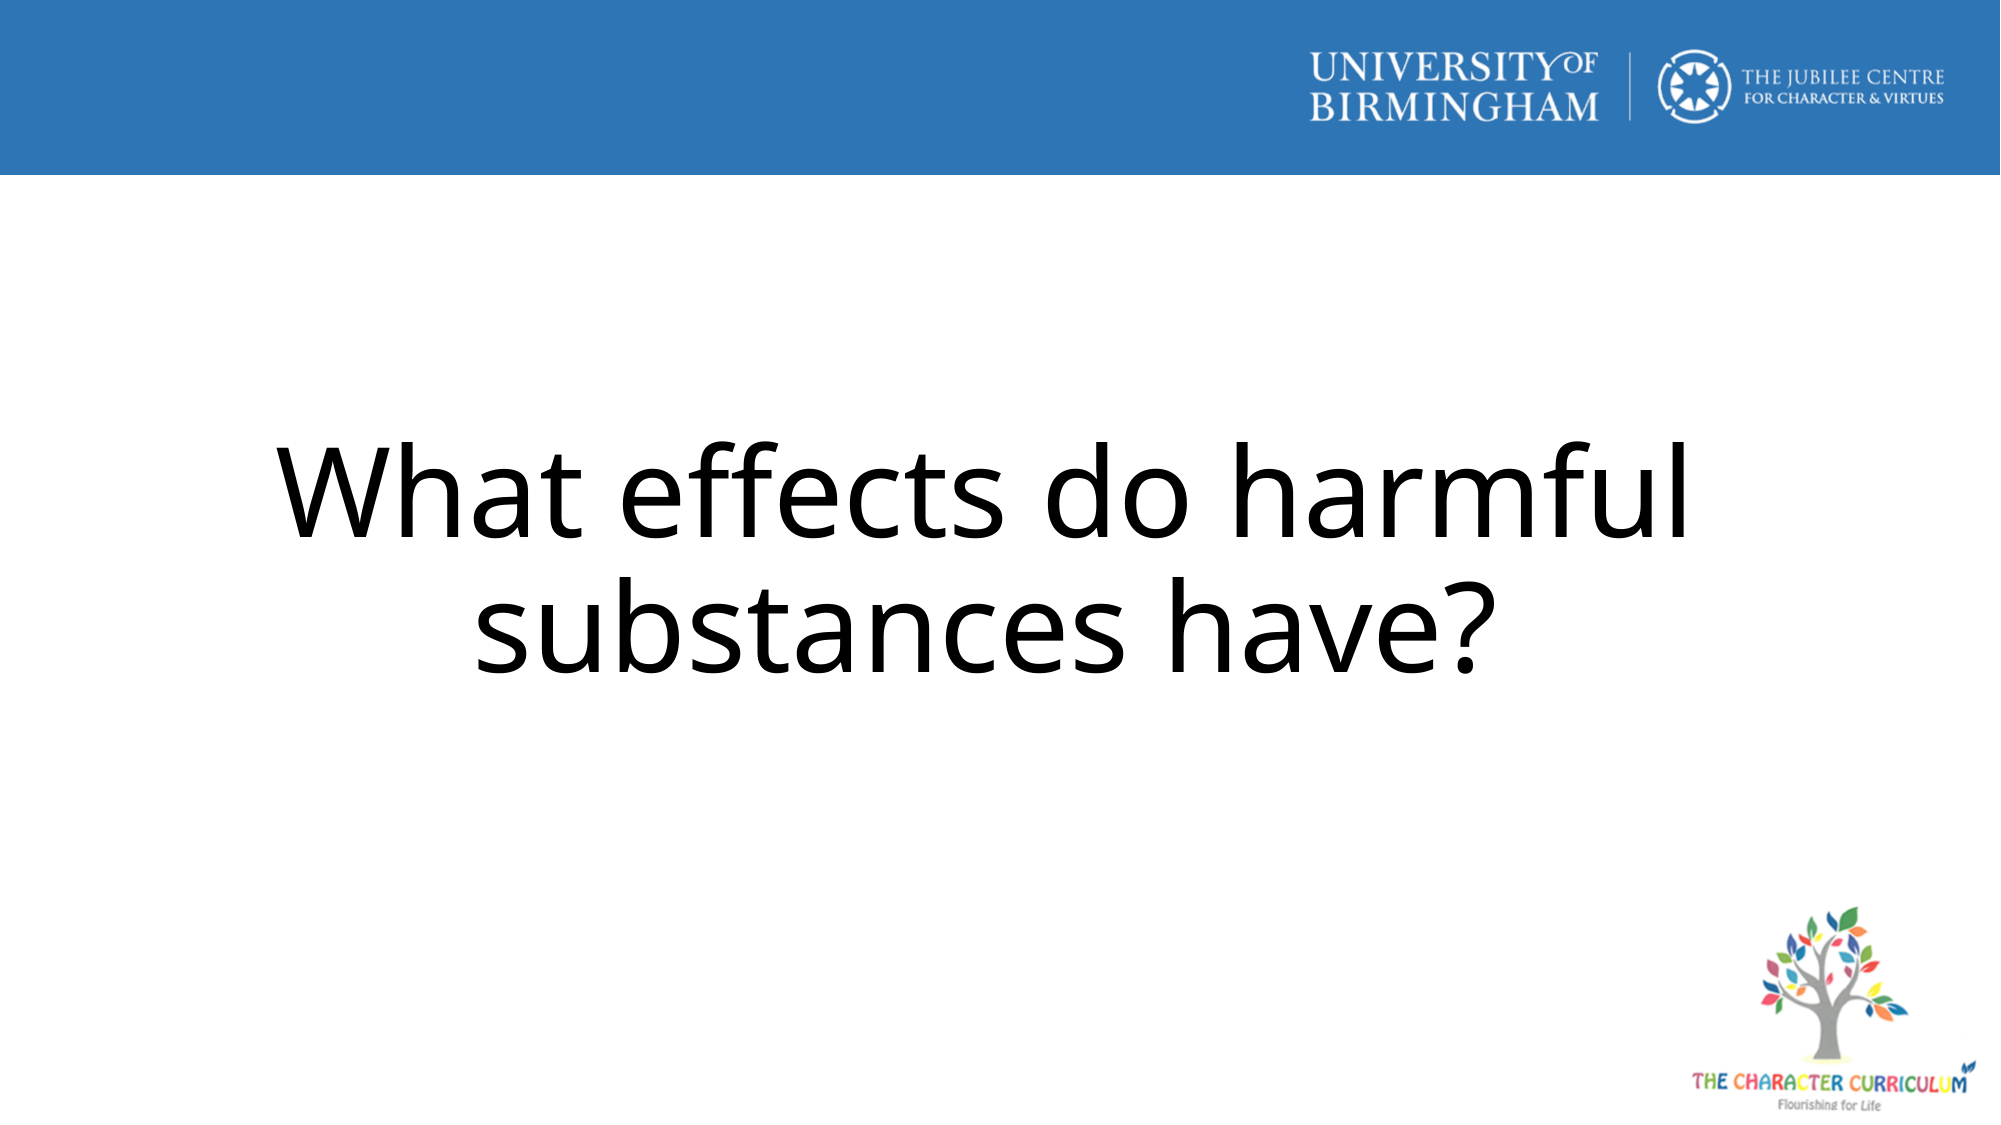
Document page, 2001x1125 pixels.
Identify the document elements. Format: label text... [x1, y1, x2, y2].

picture [1676, 892, 2000, 1125]
title What effects do harmful substances have? [235, 315, 1736, 708]
picture [0, 0, 2000, 177]
